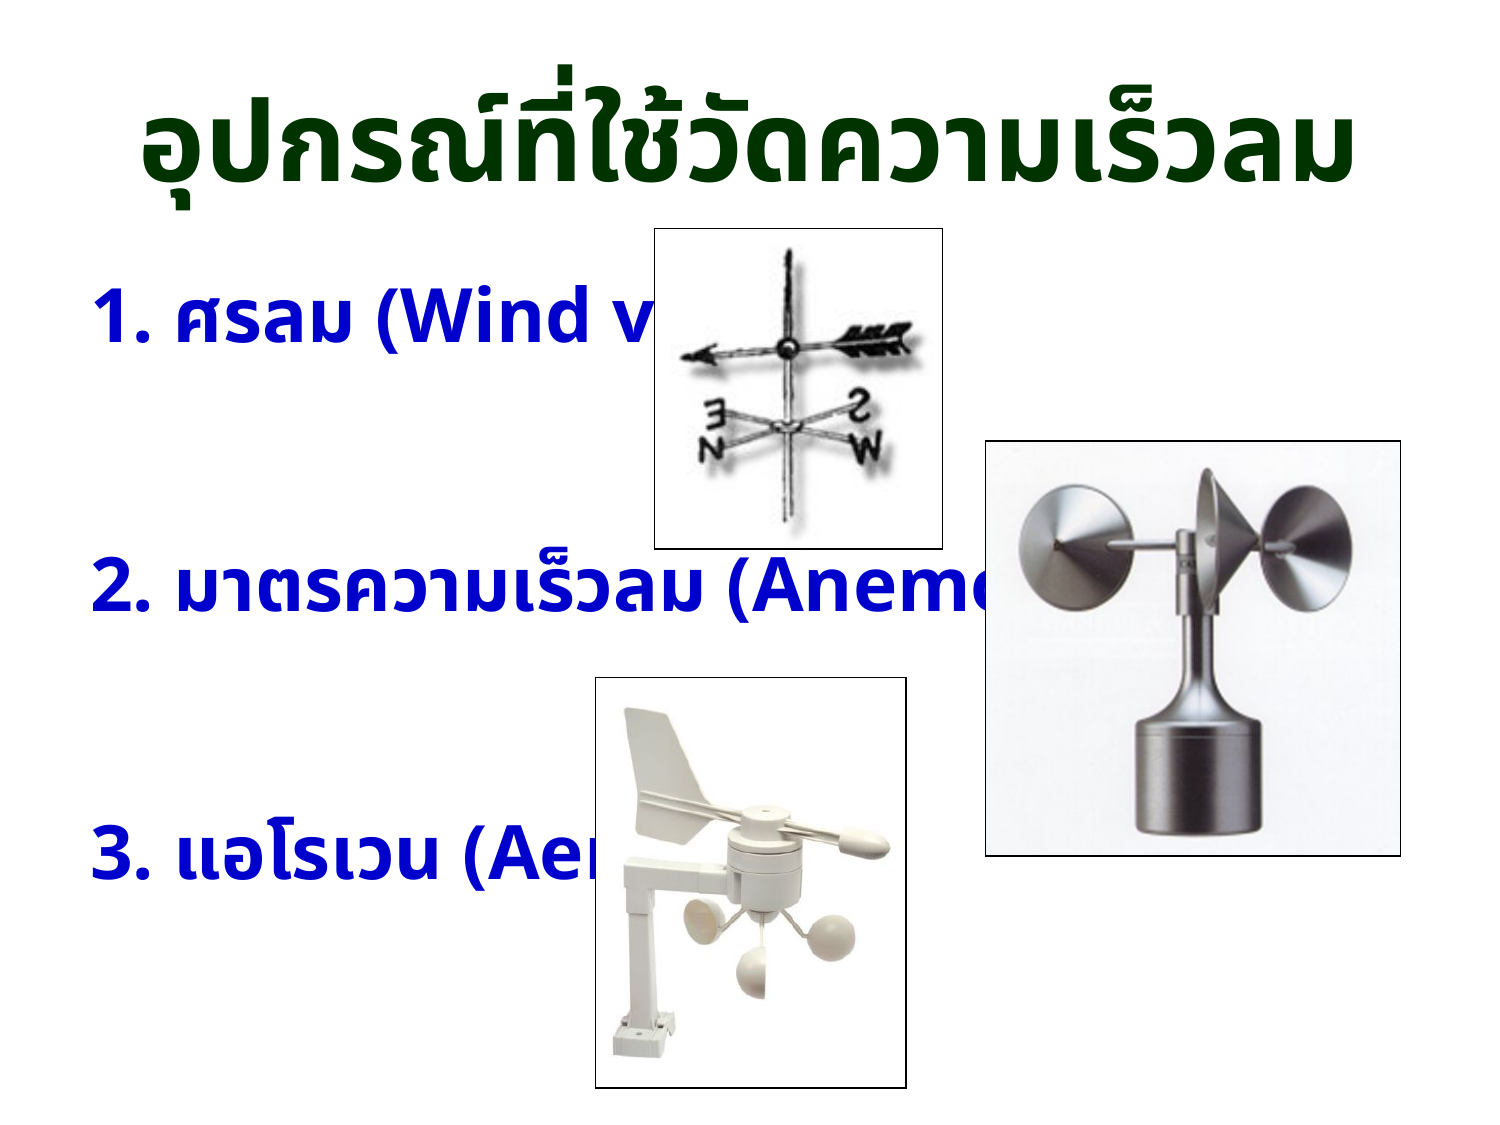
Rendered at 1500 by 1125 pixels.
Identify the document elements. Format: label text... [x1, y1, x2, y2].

picture [985, 441, 1400, 856]
picture [596, 678, 906, 1088]
title อุปกรณ์ที่ใช้วัดความเร็วลม [75, 42, 1425, 231]
picture [655, 229, 943, 549]
list 1. ศรลม (Wind vane) 2. มาตรความเร็วลม (Anemometer) 3. แอโรเวน (Aerovane) [75, 260, 1425, 1003]
